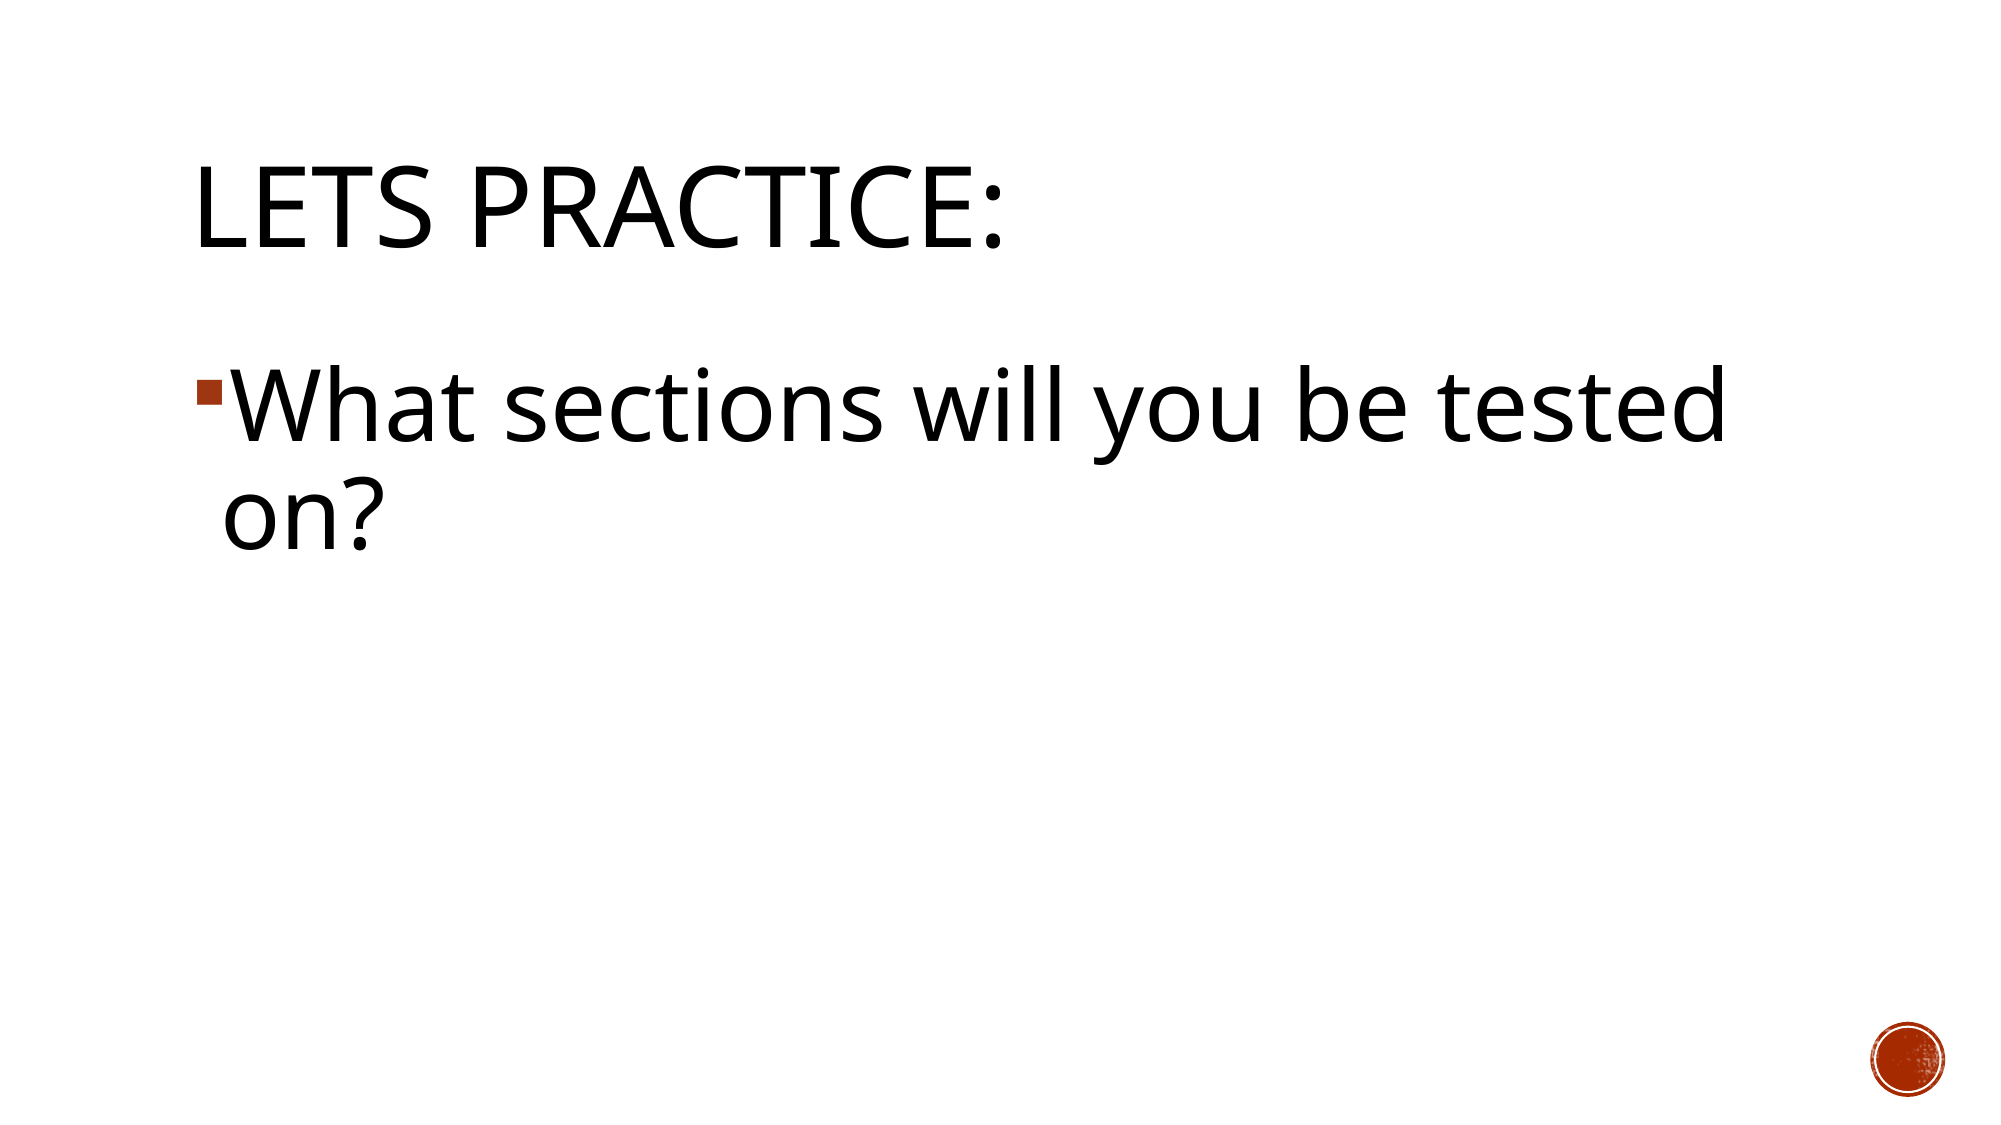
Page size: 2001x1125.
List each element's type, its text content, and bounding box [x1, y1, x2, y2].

list What sections will you be tested on? [175, 348, 1826, 1013]
title Lets practice: [175, 79, 1826, 344]
